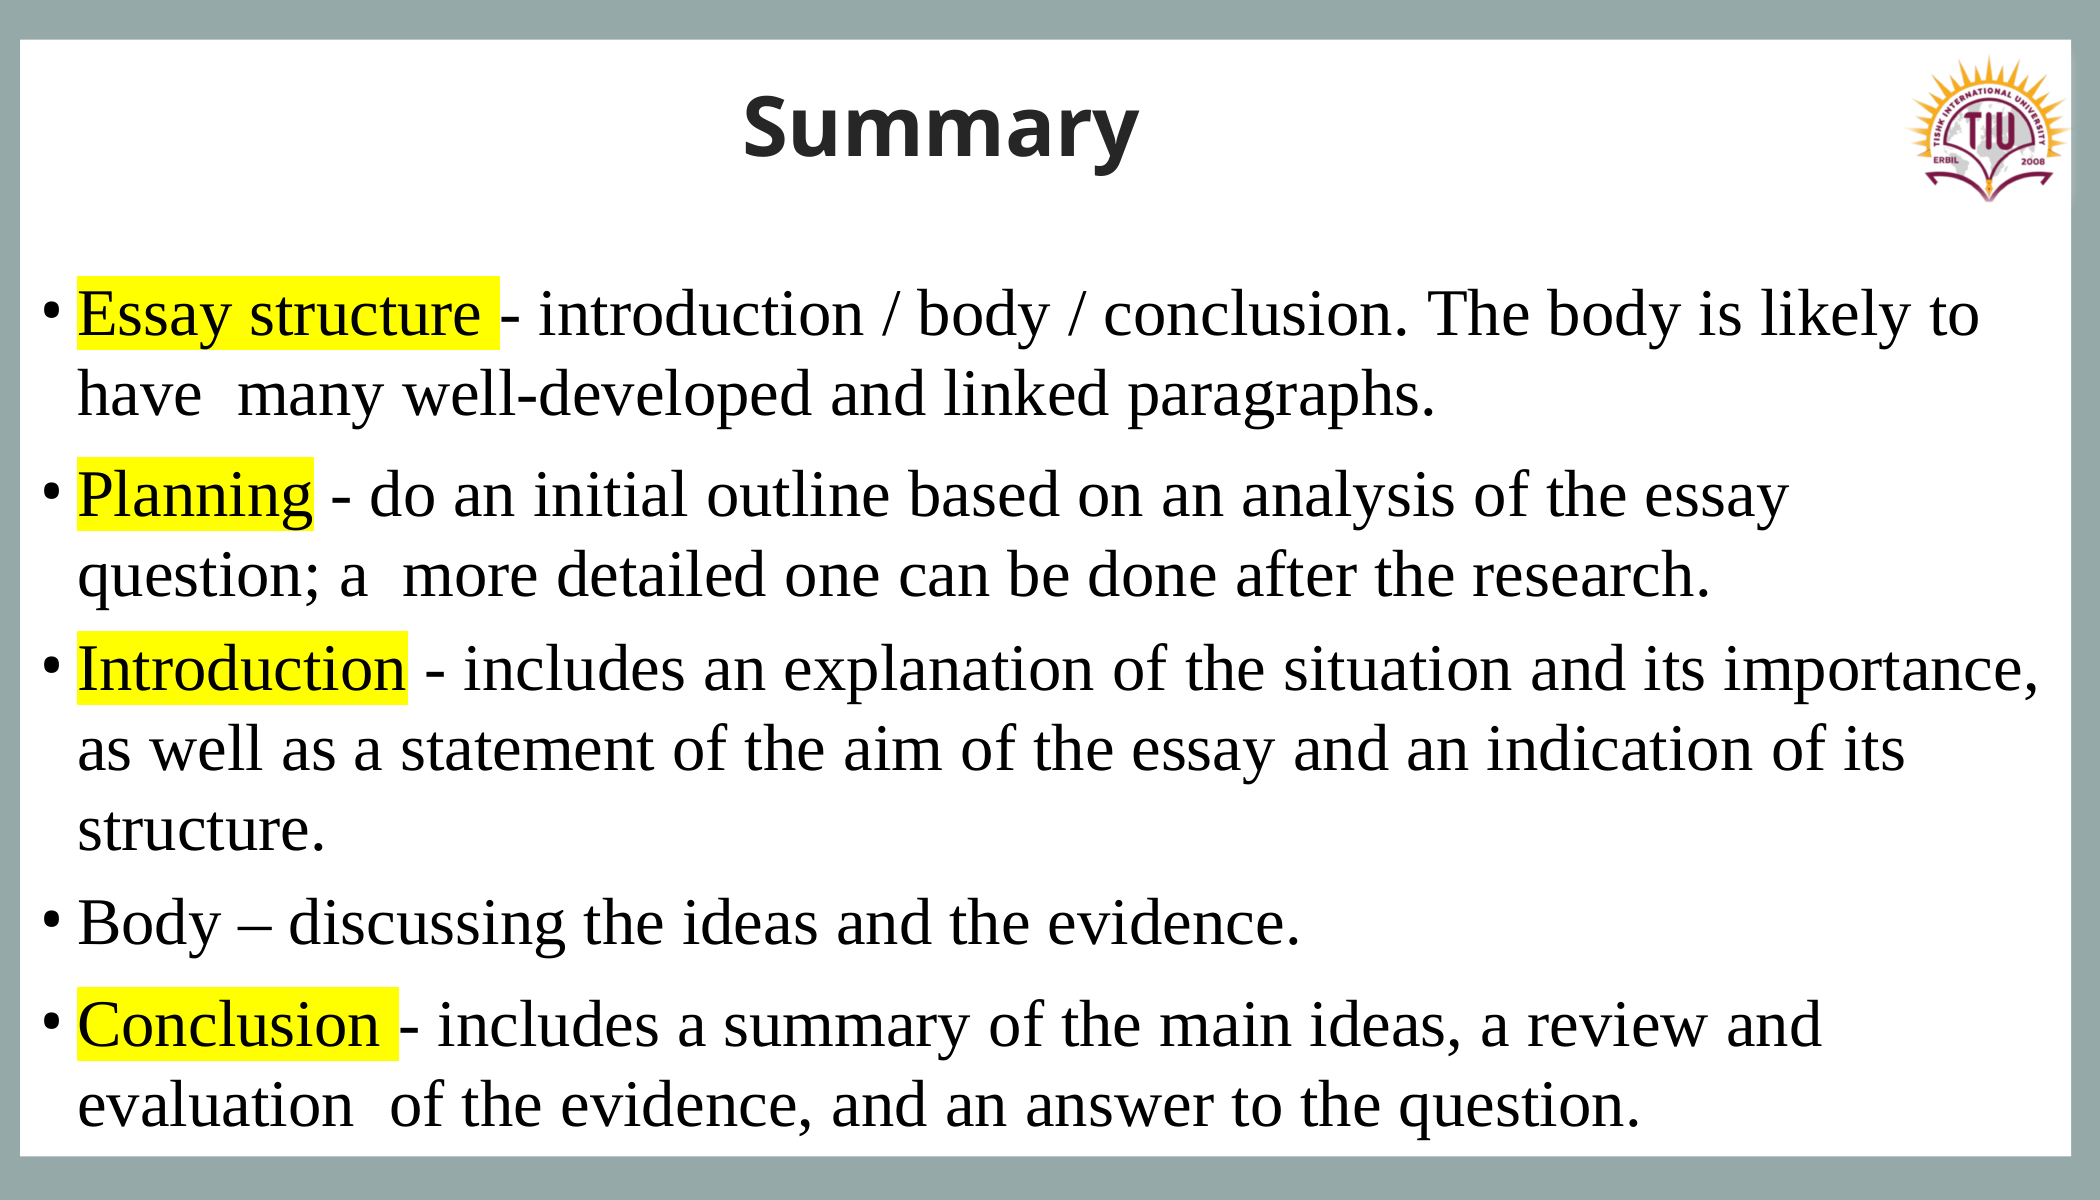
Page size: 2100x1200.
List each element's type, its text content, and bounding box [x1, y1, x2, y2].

text_box Summary [411, 70, 1470, 173]
text_box Essay structure - introduction / body / conclusion. The body is likely to have many well-developed and linked paragraphs. Planning - do an initial outline based on an analysis of the essay question; a more detailed one can be done after the research. Introduction - includes an explanation of the situation and its importance, as well as a statement of the aim of the essay and an indication of its structure. Body – discussing the ideas and the evidence. Conclusion - includes a summary of the main ideas, a review and evaluation of the evidence, and an answer to the question. [37, 260, 2063, 1140]
text_box [0, 0, 2100, 1200]
text_box [20, 39, 2072, 1157]
picture [1897, 37, 2081, 218]
